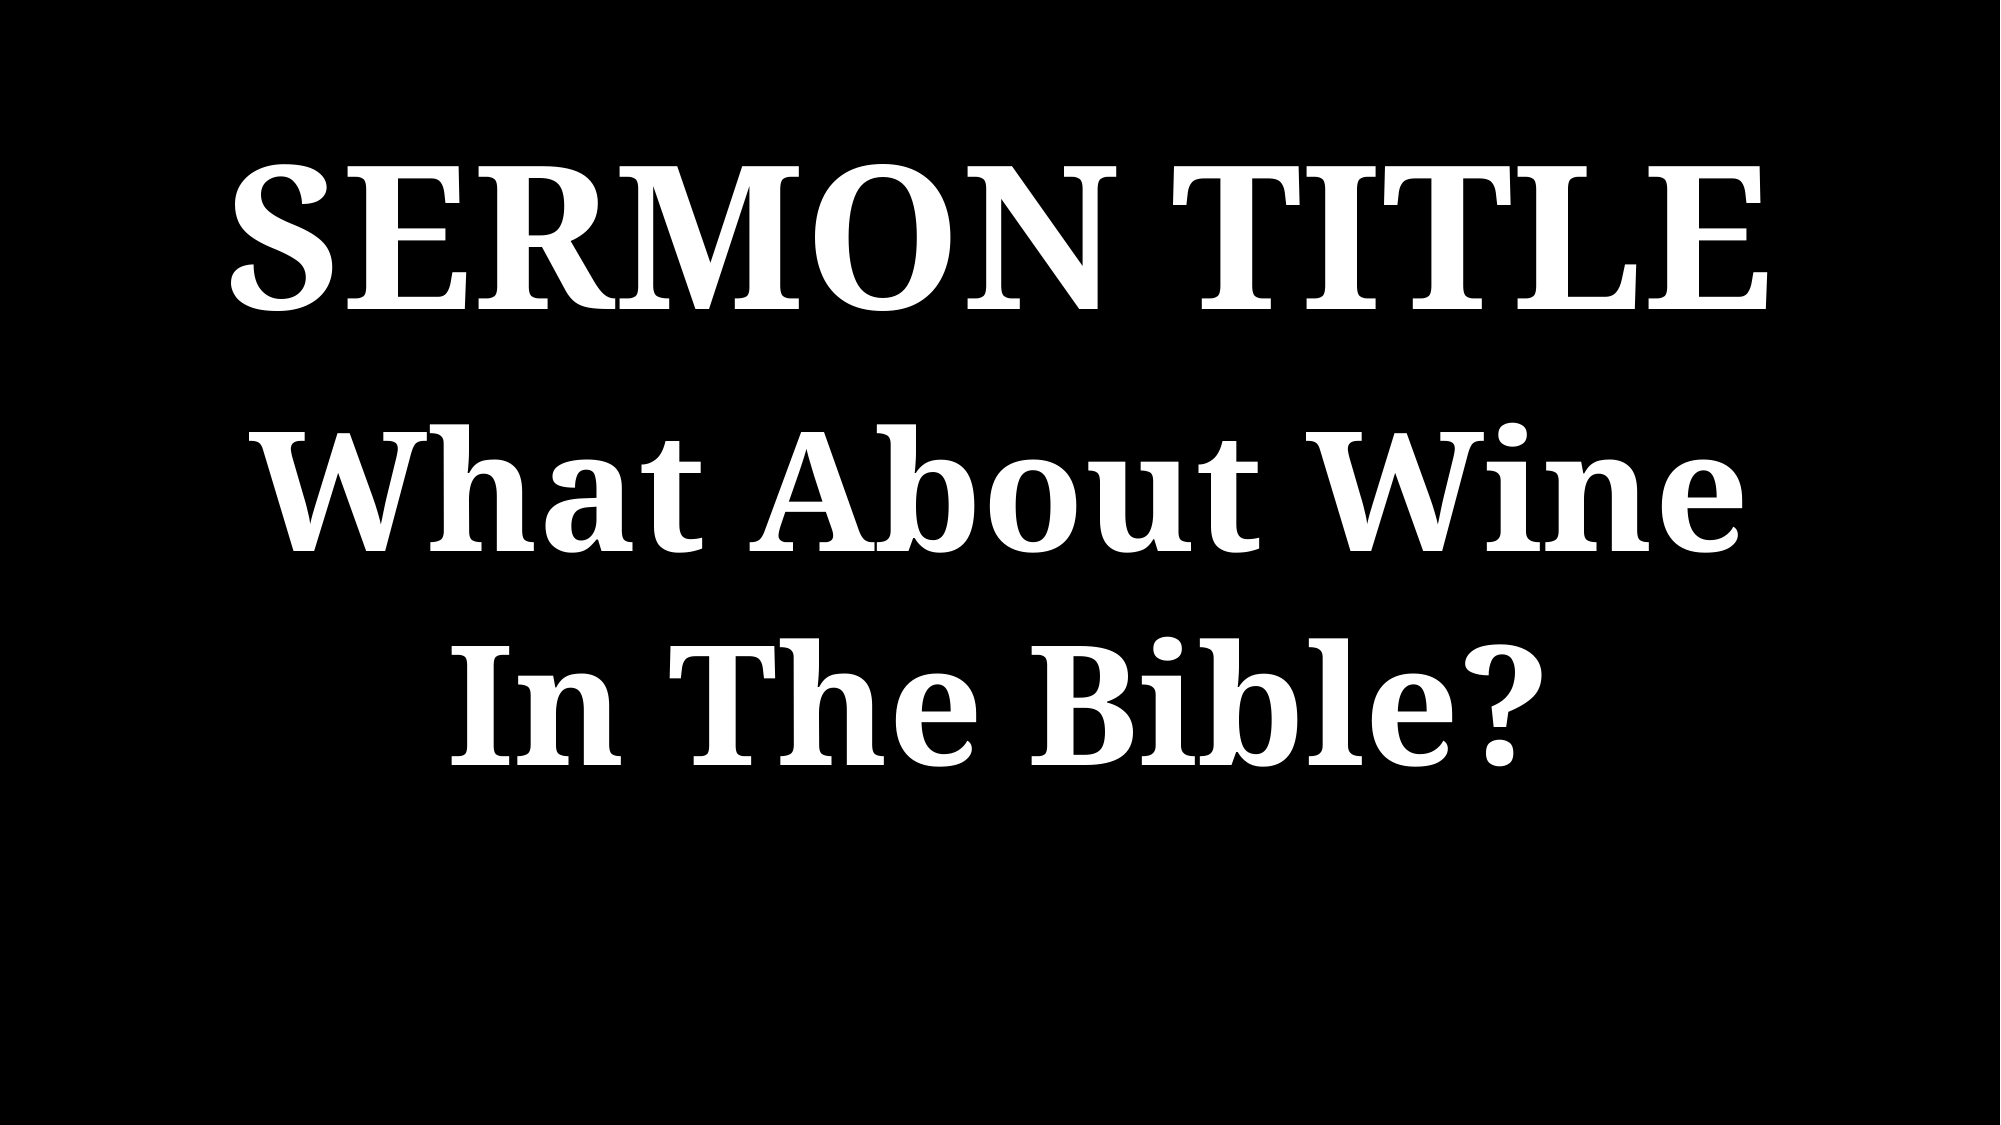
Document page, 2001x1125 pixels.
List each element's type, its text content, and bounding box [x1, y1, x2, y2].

text_box What About Wine In The Bible? [0, 363, 2000, 806]
text_box SERMON TITLE [0, 85, 2000, 357]
